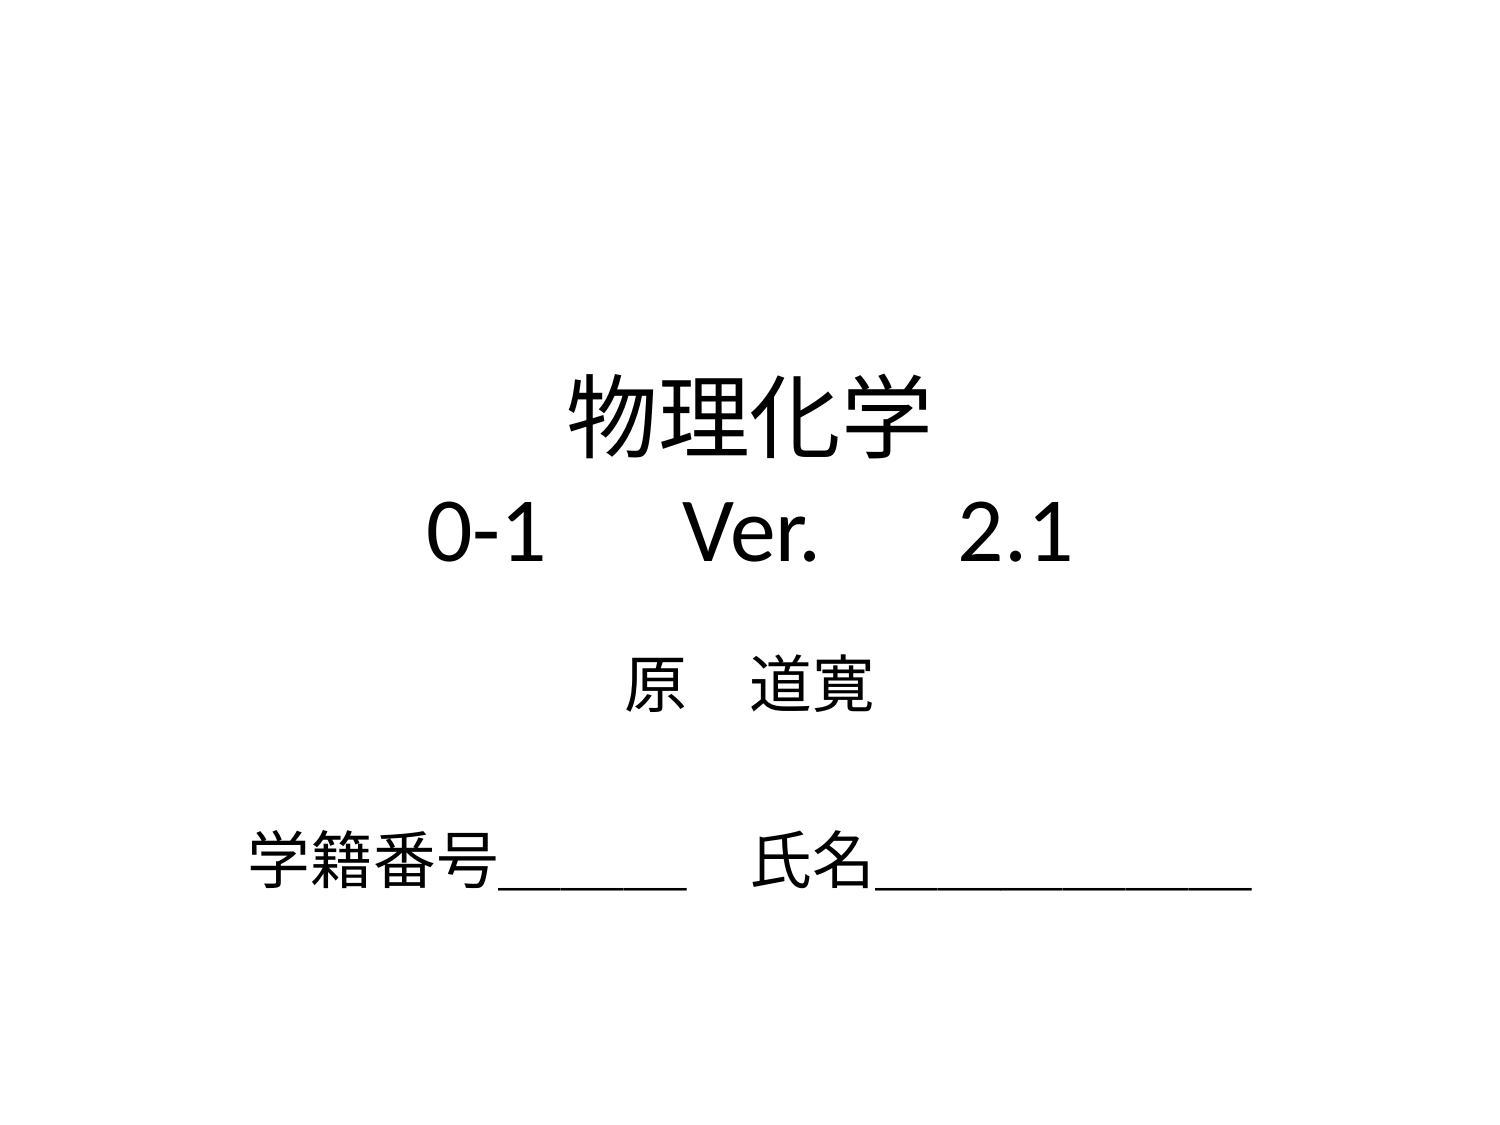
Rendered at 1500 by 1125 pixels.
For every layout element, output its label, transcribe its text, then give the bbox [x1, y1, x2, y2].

title 物理化学 0-1 Ver. 2.1 [112, 349, 1388, 591]
subtitle 原 道寛 学籍番号＿＿＿ 氏名＿＿＿＿＿＿ [225, 637, 1275, 925]
